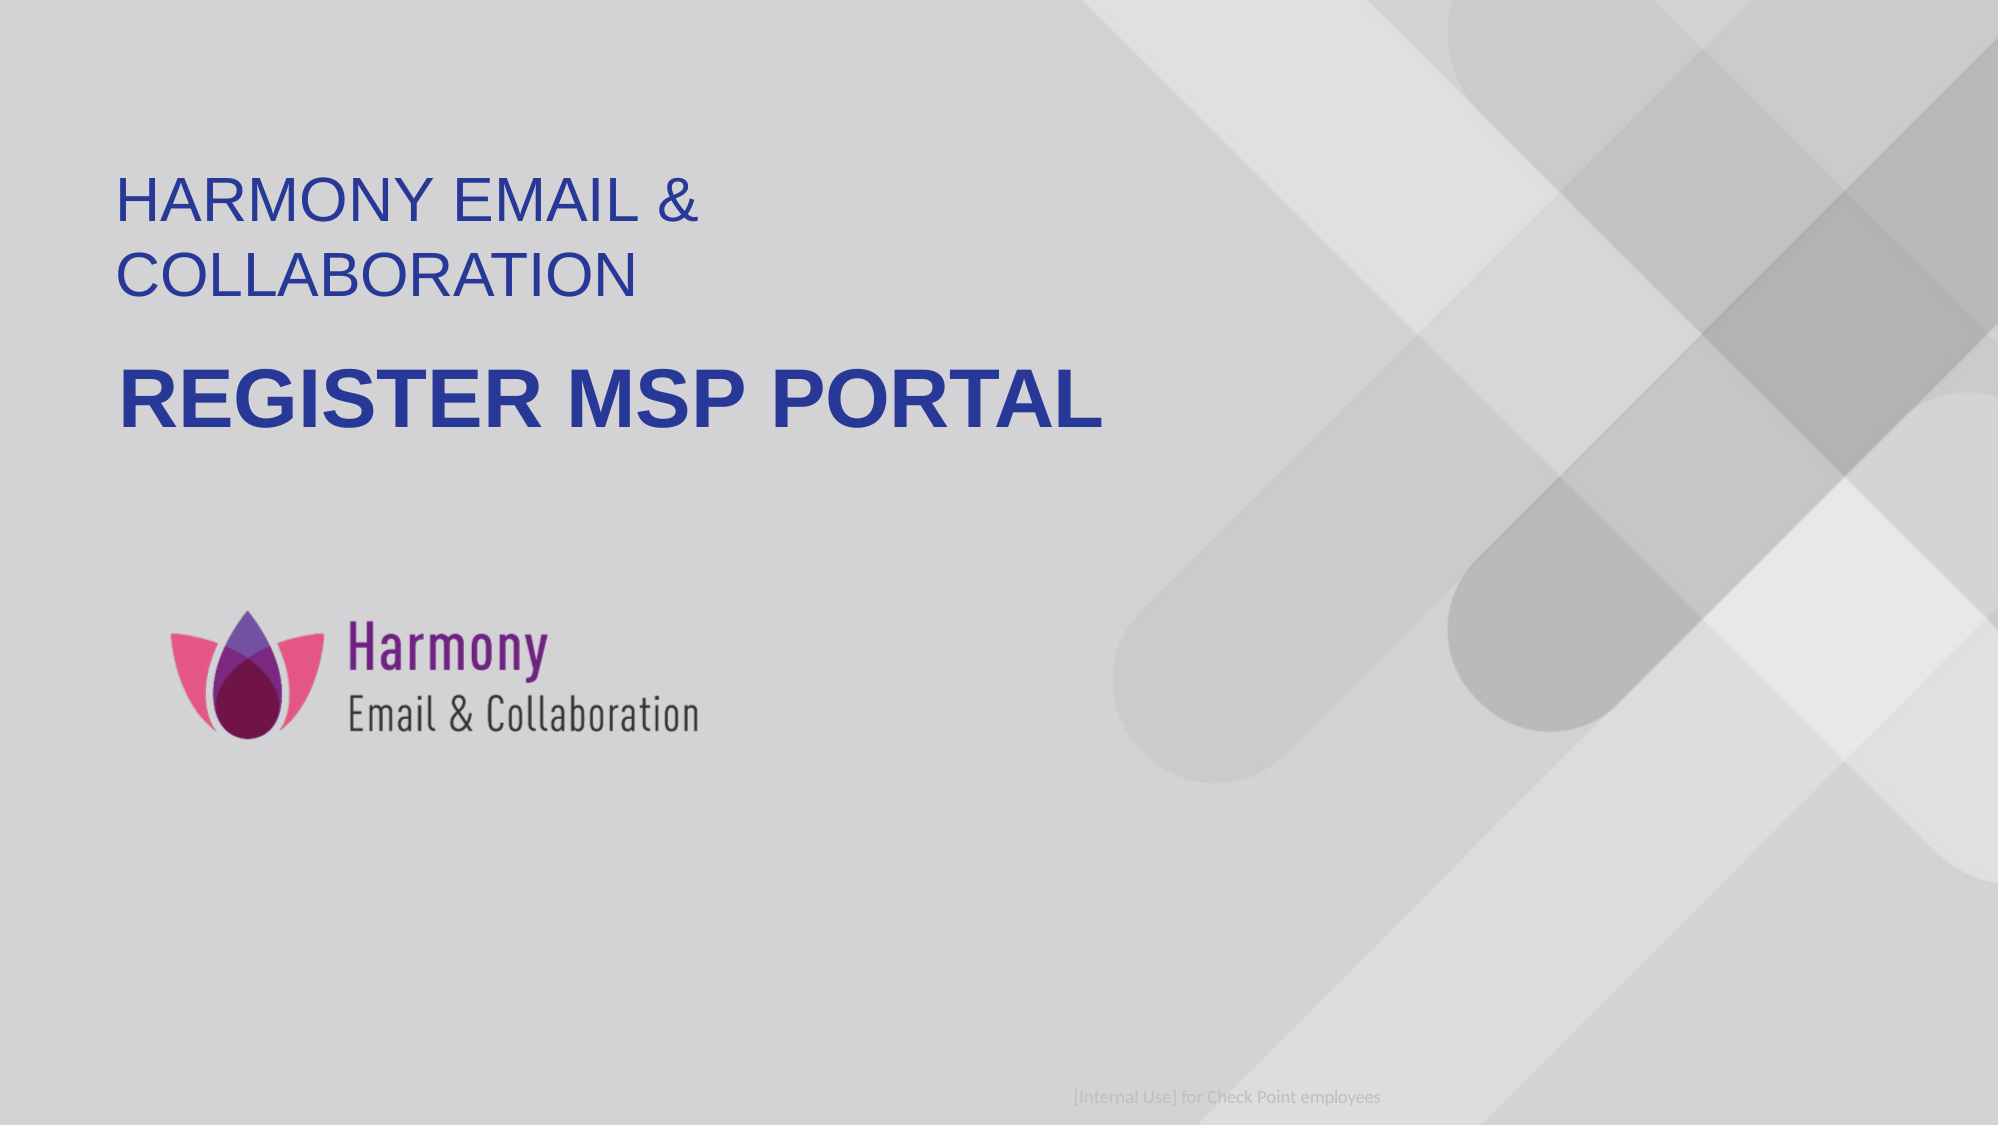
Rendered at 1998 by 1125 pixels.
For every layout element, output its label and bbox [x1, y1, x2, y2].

picture [151, 593, 720, 756]
text_box [0, 0, 1998, 1125]
